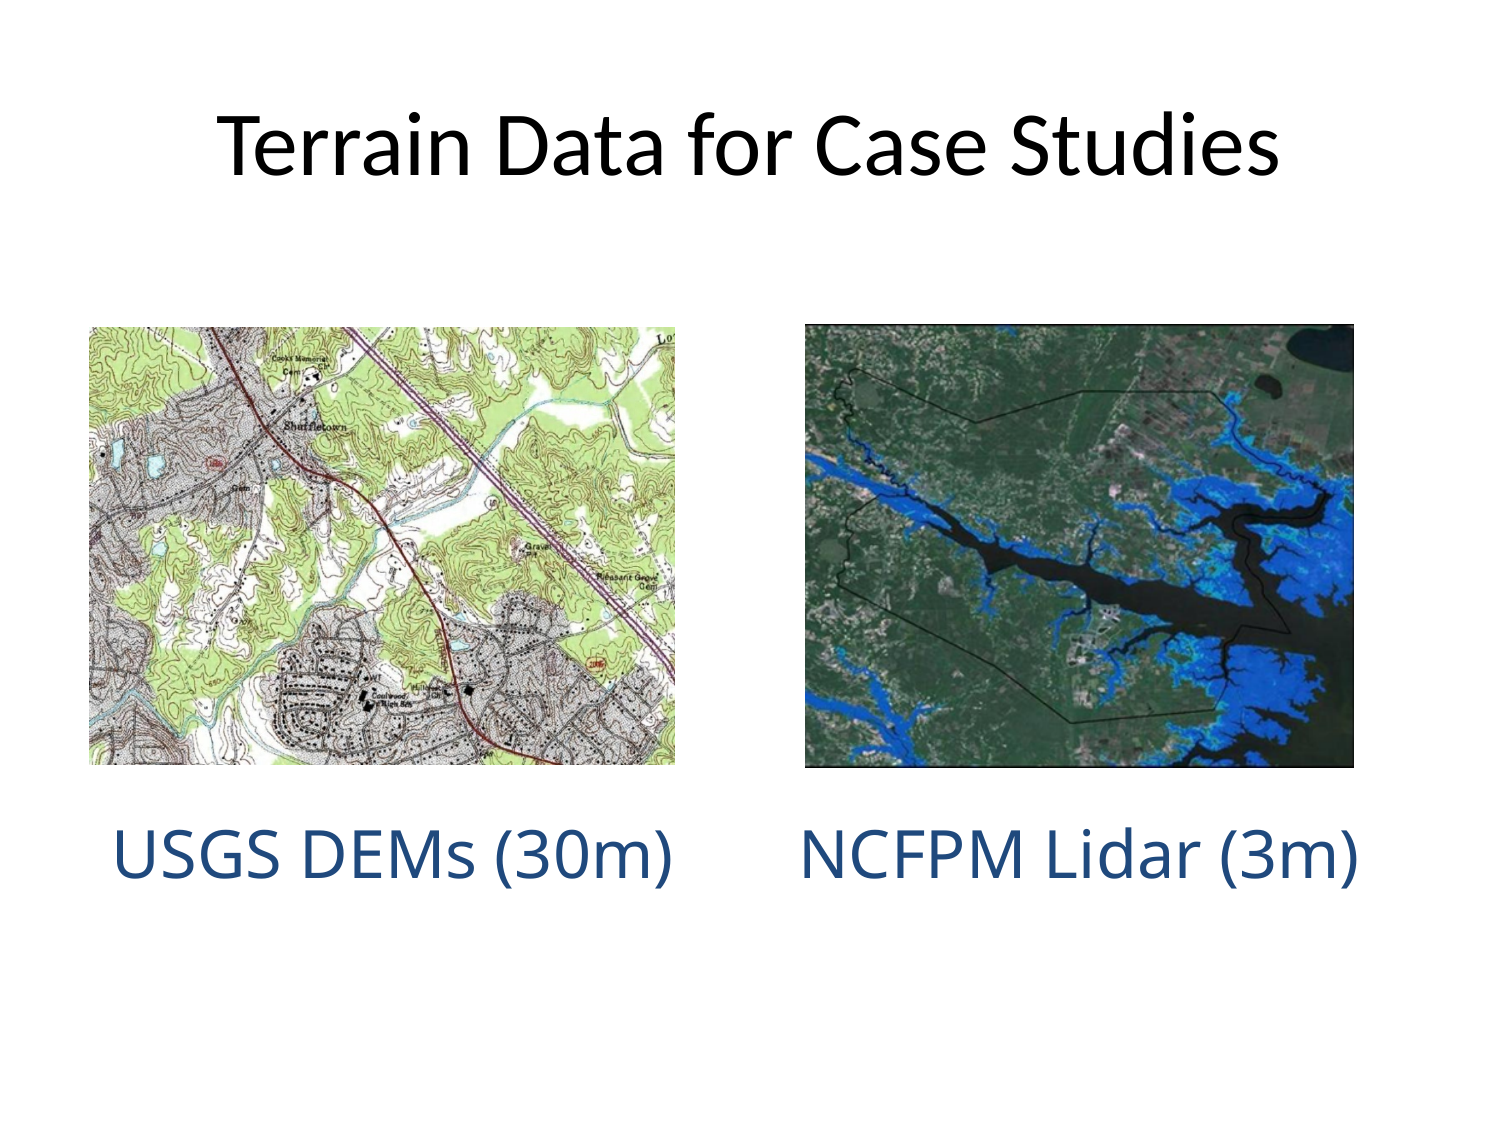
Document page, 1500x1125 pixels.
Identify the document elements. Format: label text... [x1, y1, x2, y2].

picture [88, 327, 675, 766]
title Terrain Data for Case Studies [75, 45, 1425, 233]
text_box USGS DEMs (30m) [97, 804, 690, 899]
picture [805, 324, 1354, 769]
text_box NCFPM Lidar (3m) [783, 804, 1376, 899]
